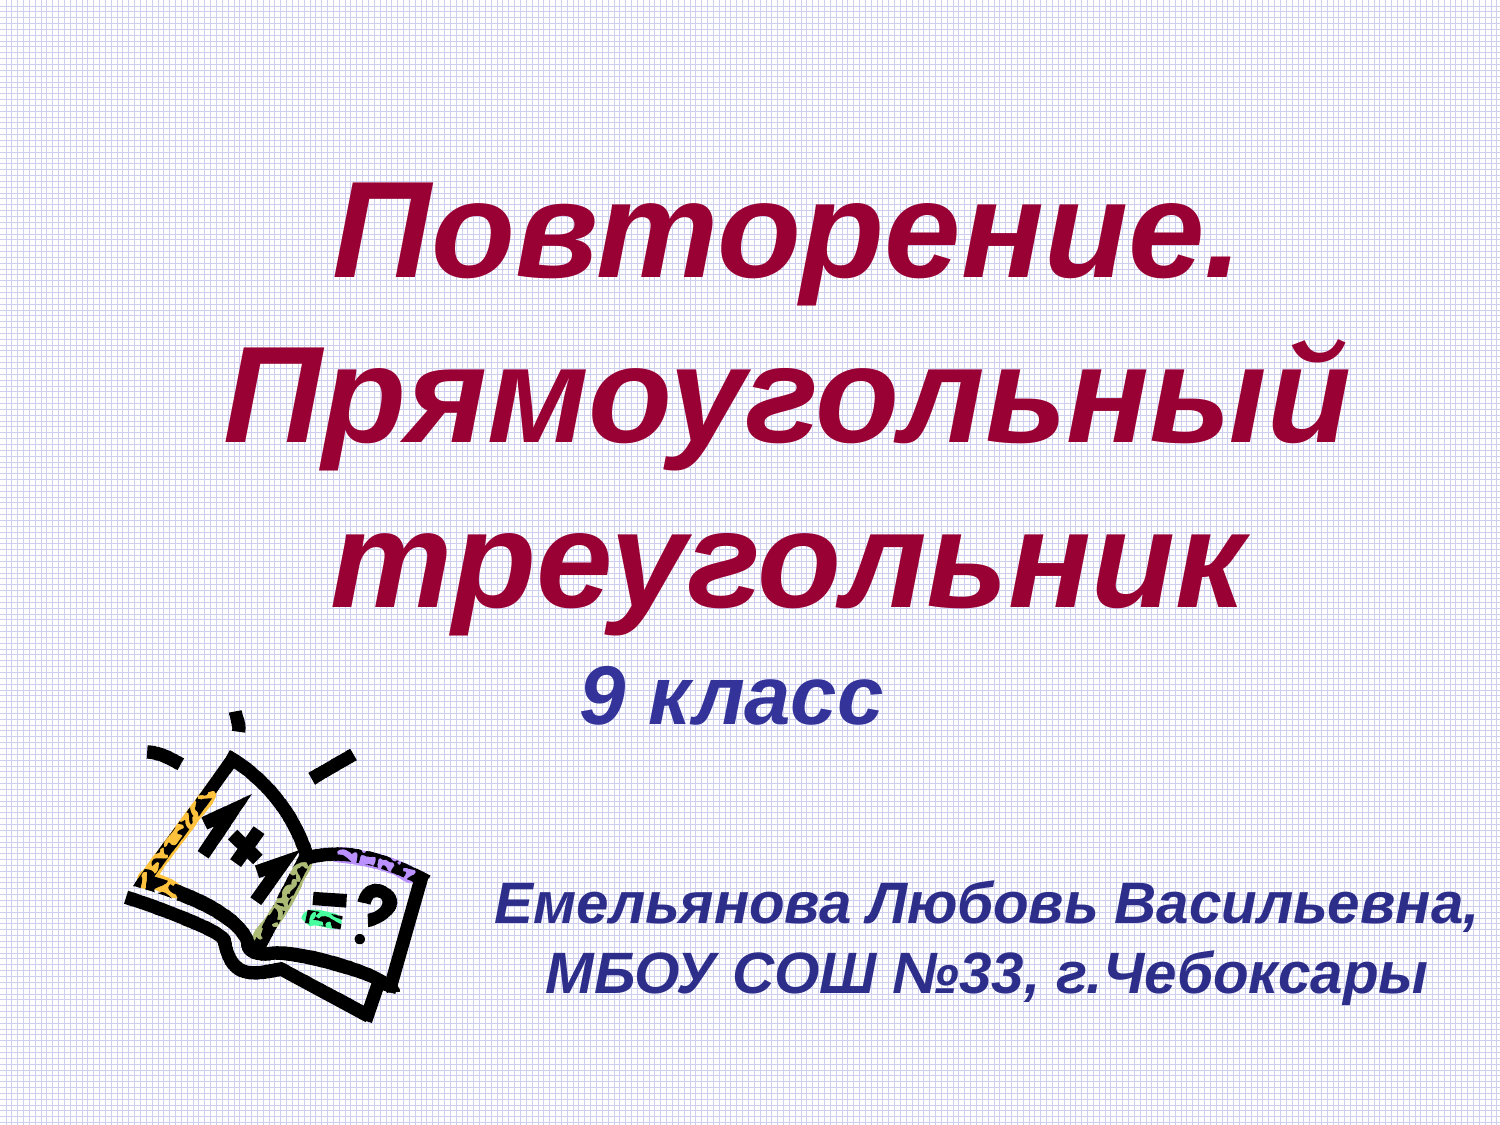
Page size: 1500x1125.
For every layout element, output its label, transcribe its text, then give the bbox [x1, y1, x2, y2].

text_box Емельянова Любовь Васильевна, МБОУ СОШ №33, г.Чебоксары [479, 857, 1495, 1013]
title Повторение. Прямоугольный треугольник [150, 266, 1426, 509]
picture [106, 728, 456, 987]
subtitle 9 класс [206, 633, 1257, 752]
